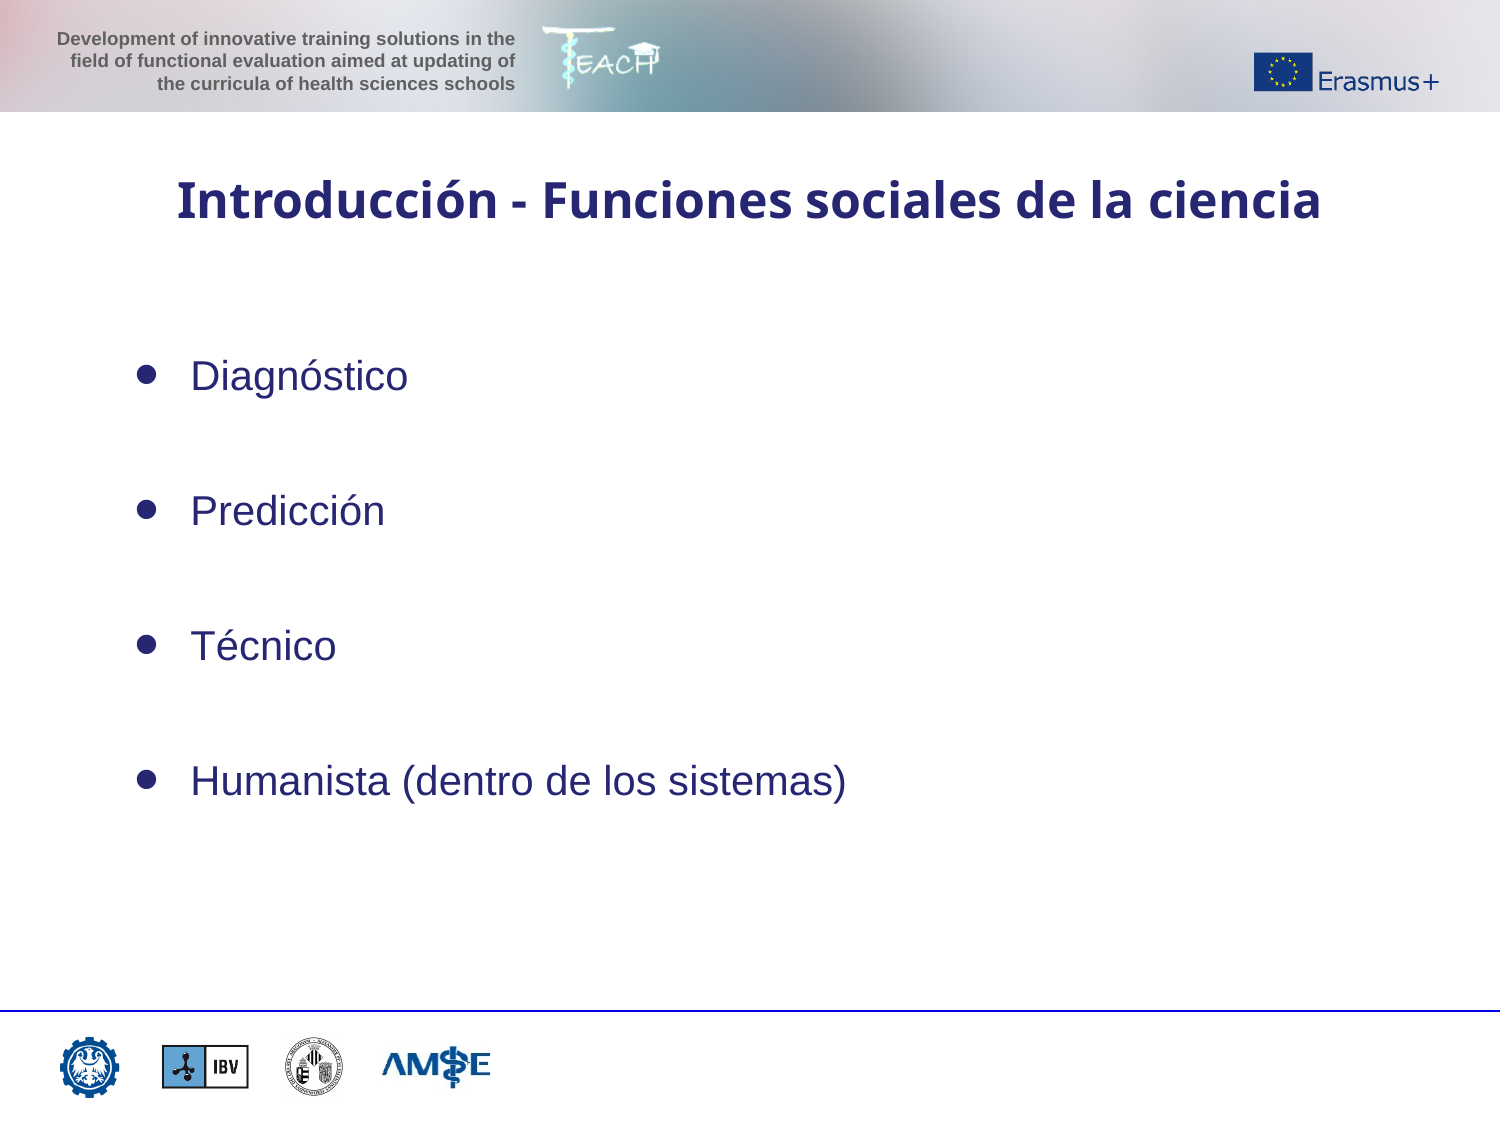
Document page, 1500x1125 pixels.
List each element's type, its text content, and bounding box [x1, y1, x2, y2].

picture [0, 1, 1500, 112]
text_box Diagnóstico Predicción Técnico Humanista (dentro de los sistemas) [88, 291, 1459, 917]
picture [161, 1044, 249, 1089]
picture [53, 1035, 126, 1099]
picture [284, 1036, 344, 1097]
text_box Introducción - Funciones sociales de la ciencia [159, 161, 1341, 228]
picture [379, 1044, 491, 1089]
